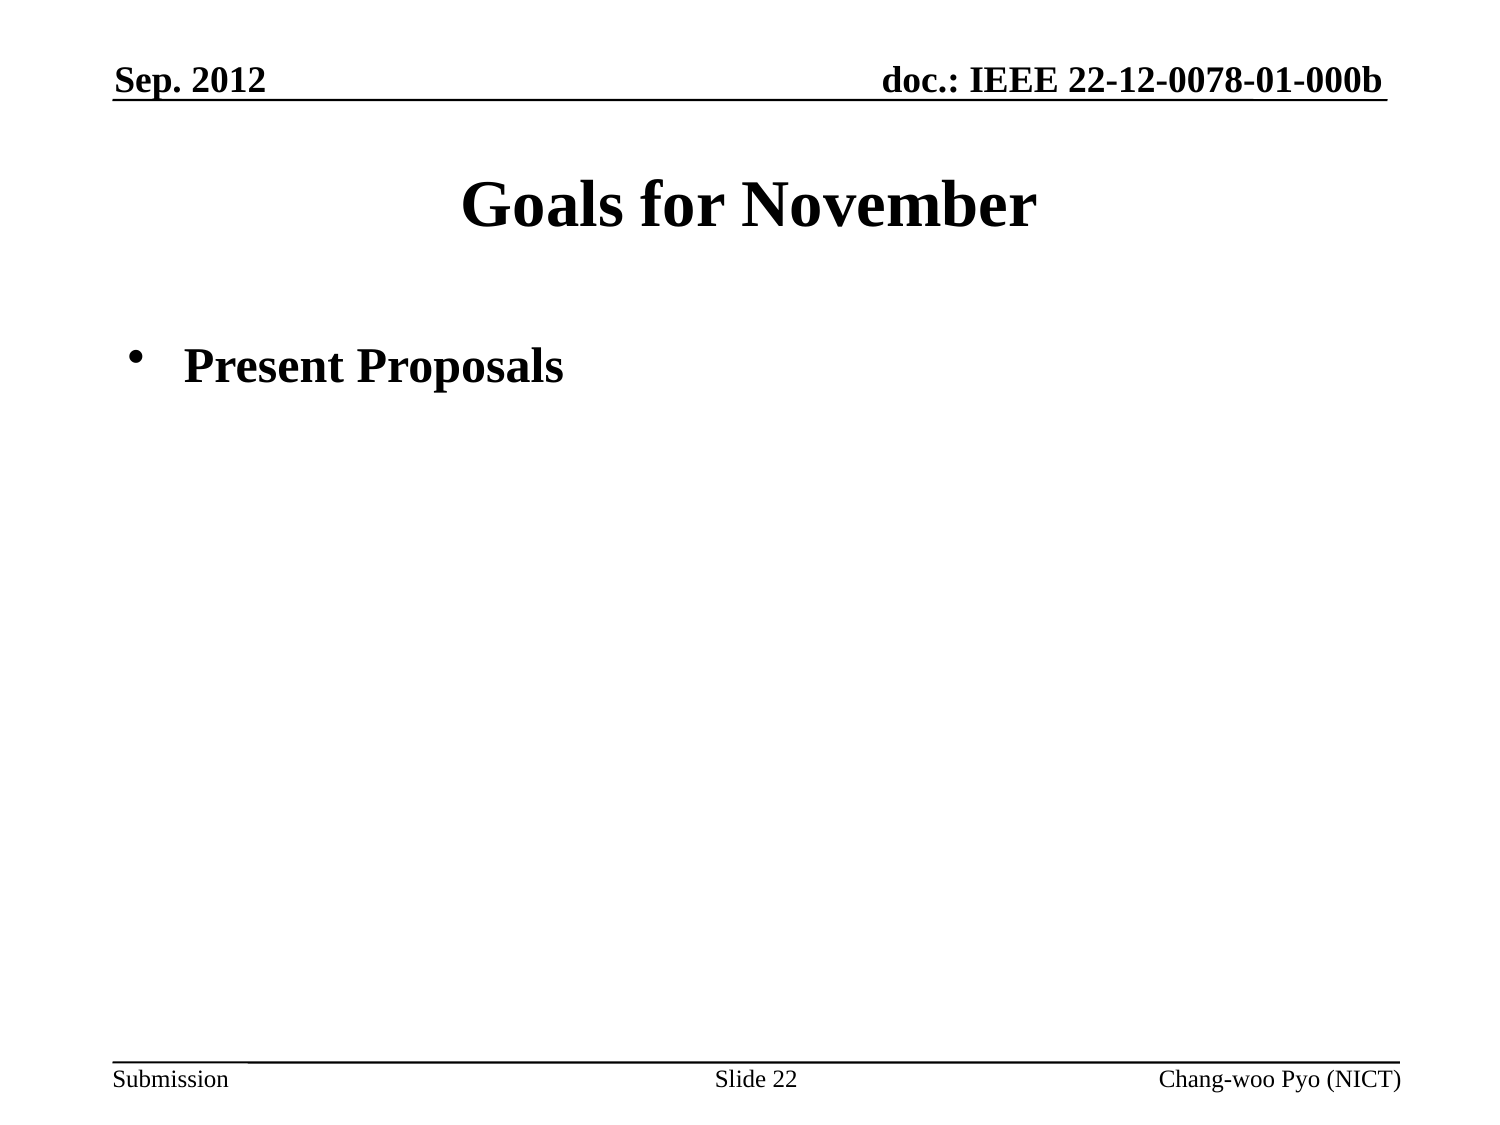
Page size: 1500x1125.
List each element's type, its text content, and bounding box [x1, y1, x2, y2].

title Goals for November [112, 112, 1388, 288]
slide_number Slide 22 [712, 1061, 800, 1093]
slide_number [114, 54, 269, 101]
footer Chang-woo Pyo (NICT) [1155, 1061, 1402, 1093]
list Present Proposals [112, 324, 1388, 1000]
